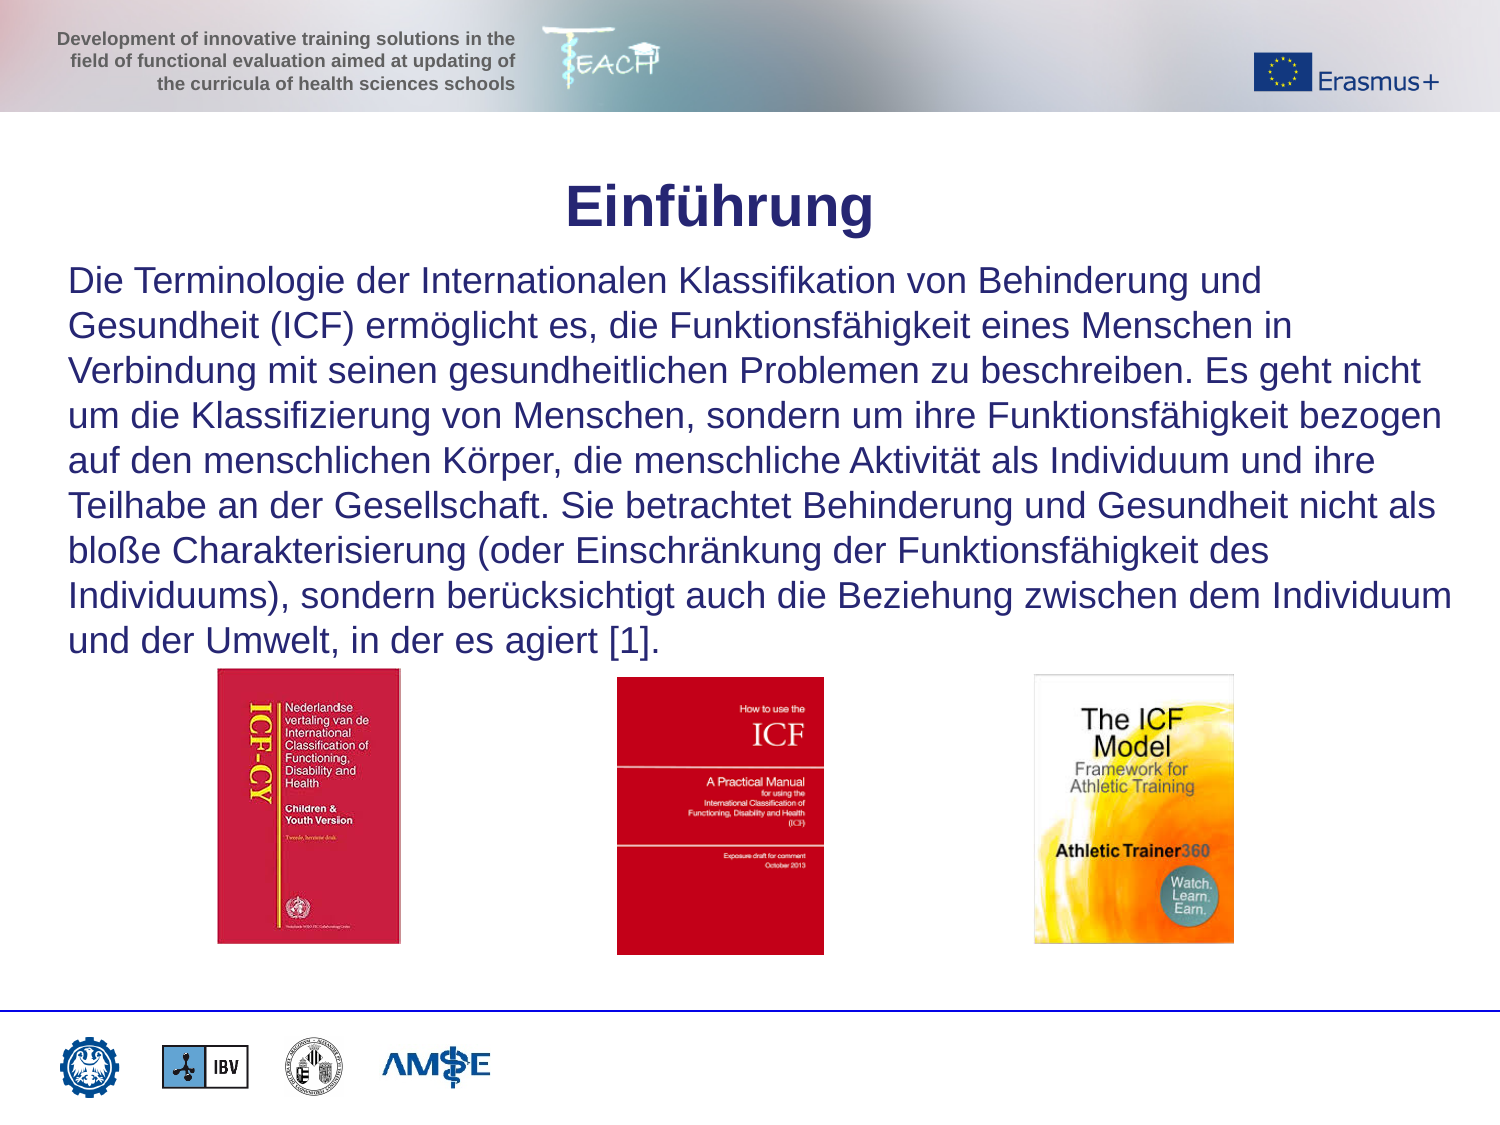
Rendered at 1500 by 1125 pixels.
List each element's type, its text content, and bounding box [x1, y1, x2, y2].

picture [1033, 674, 1234, 945]
picture [216, 668, 401, 945]
picture [53, 1035, 126, 1099]
text_box Die Terminologie der Internationalen Klassifikation von Behinderung und Gesundheit (ICF) ermöglicht es, die Funktionsfähigkeit eines Menschen in Verbindung mit seinen gesundheitlichen Problemen zu beschreiben. Es geht nicht um die Klassifizierung von Menschen, sondern um ihre Funktionsfähigkeit bezogen auf den menschlichen Körper, die menschliche Aktivität als Individuum und ihre Teilhabe an der Gesellschaft. Sie betrachtet Behinderung und Gesundheit nicht als bloße Charakterisierung (oder Einschränkung der Funktionsfähigkeit des Individuums), sondern berücksichtigt auch die Beziehung zwischen dem Individuum und der Umwelt, in der es agiert [1]. [53, 248, 1471, 714]
picture [379, 1044, 491, 1089]
picture [284, 1036, 344, 1097]
picture [161, 1044, 249, 1089]
picture [0, 1, 1500, 112]
picture [616, 677, 825, 956]
text_box Einführung [53, 160, 1388, 246]
